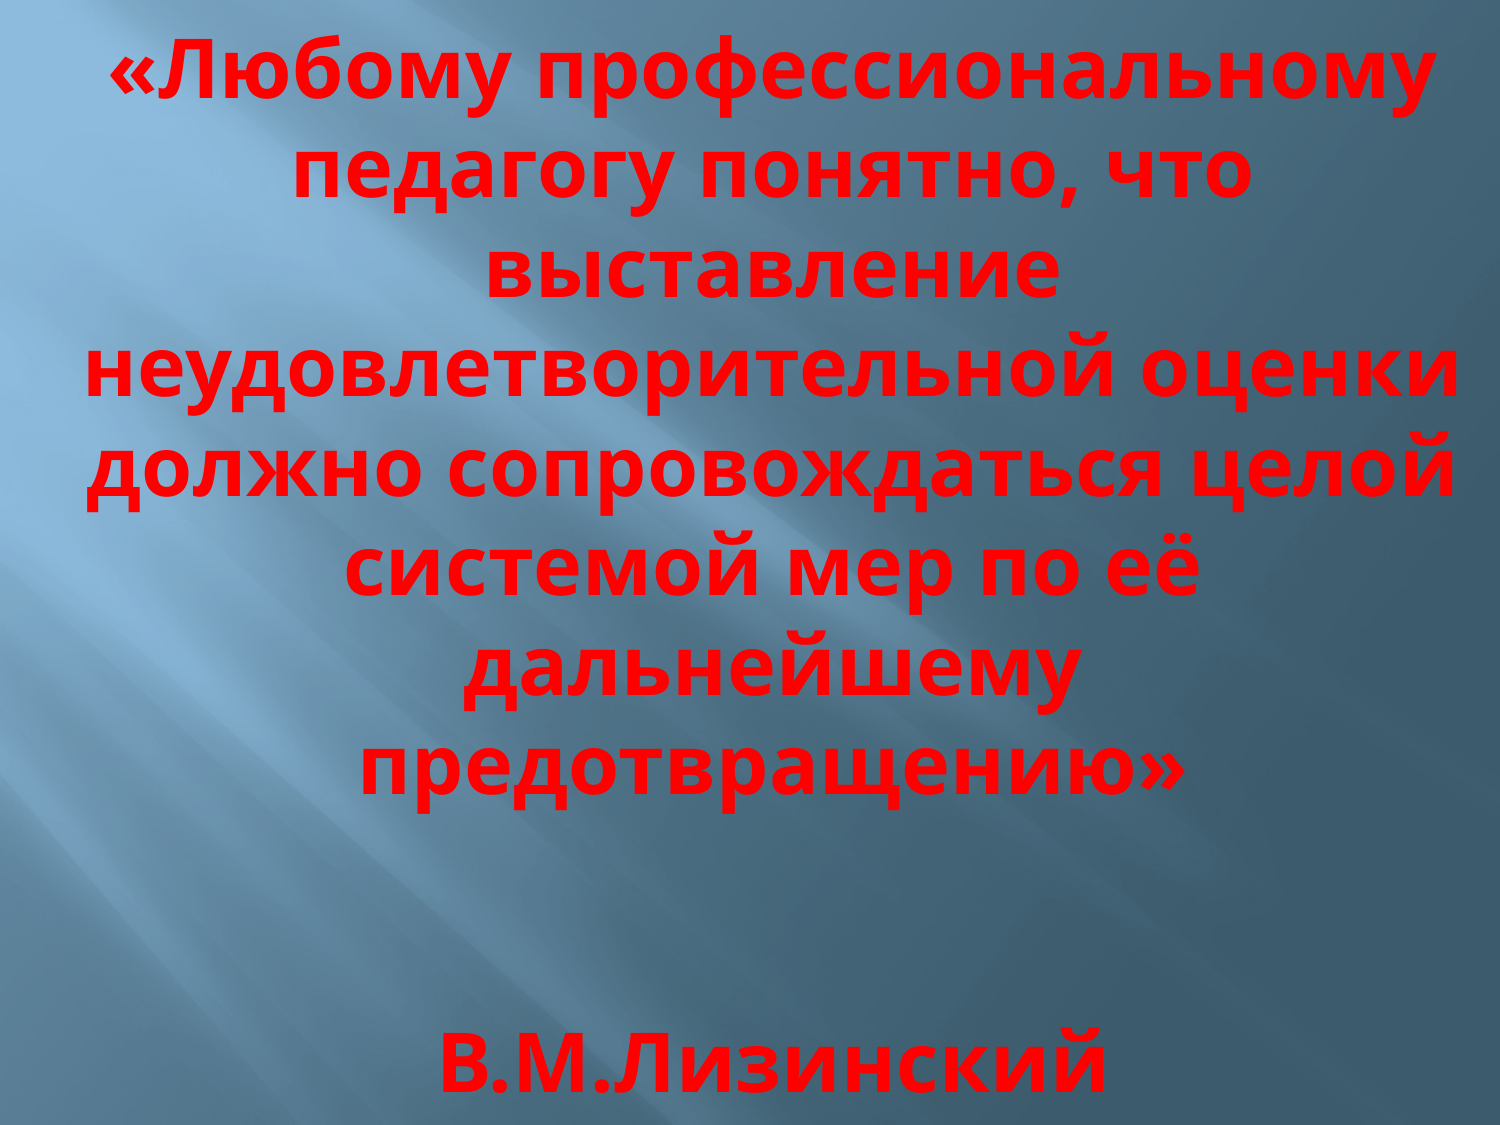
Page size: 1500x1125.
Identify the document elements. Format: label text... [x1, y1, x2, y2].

title «Любому профессиональному педагогу понятно, что выставление неудовлетворительной оценки должно сопровождаться целой системой мер по её дальнейшему предотвращению» В.М.Лизинский [46, 0, 1500, 1125]
